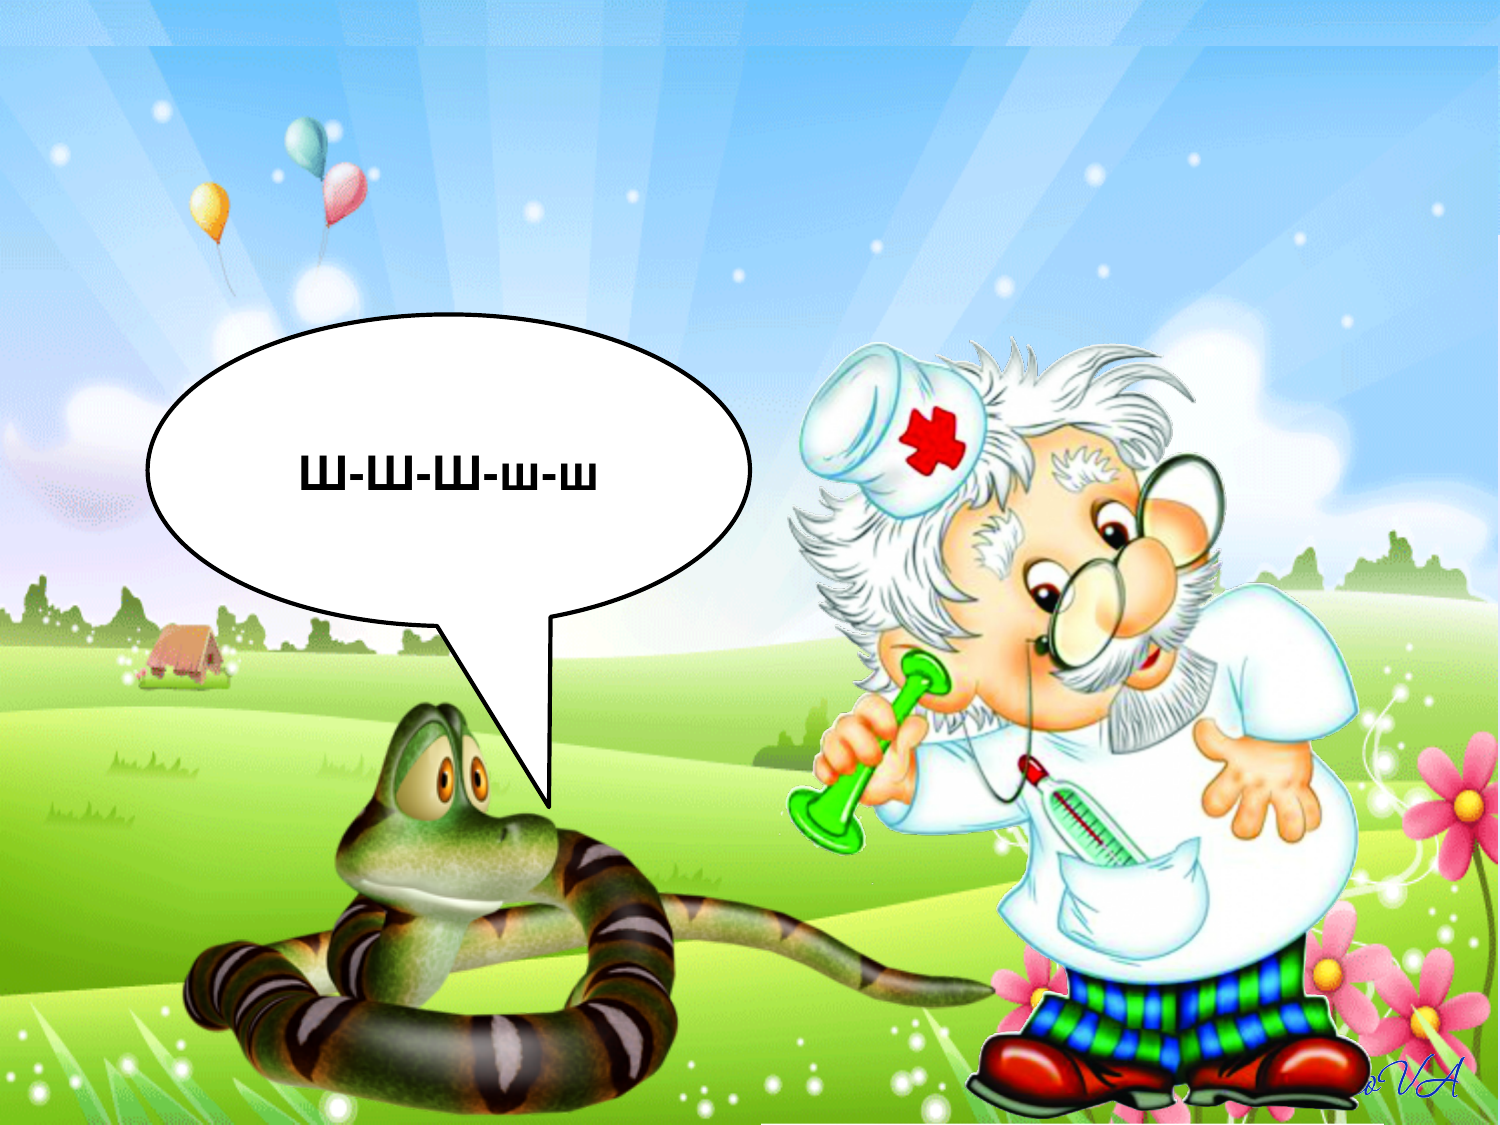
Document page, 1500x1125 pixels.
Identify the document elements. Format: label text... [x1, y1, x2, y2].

text_box Ш-Ш-Ш-ш-ш [145, 312, 753, 631]
picture [0, 0, 1500, 1125]
